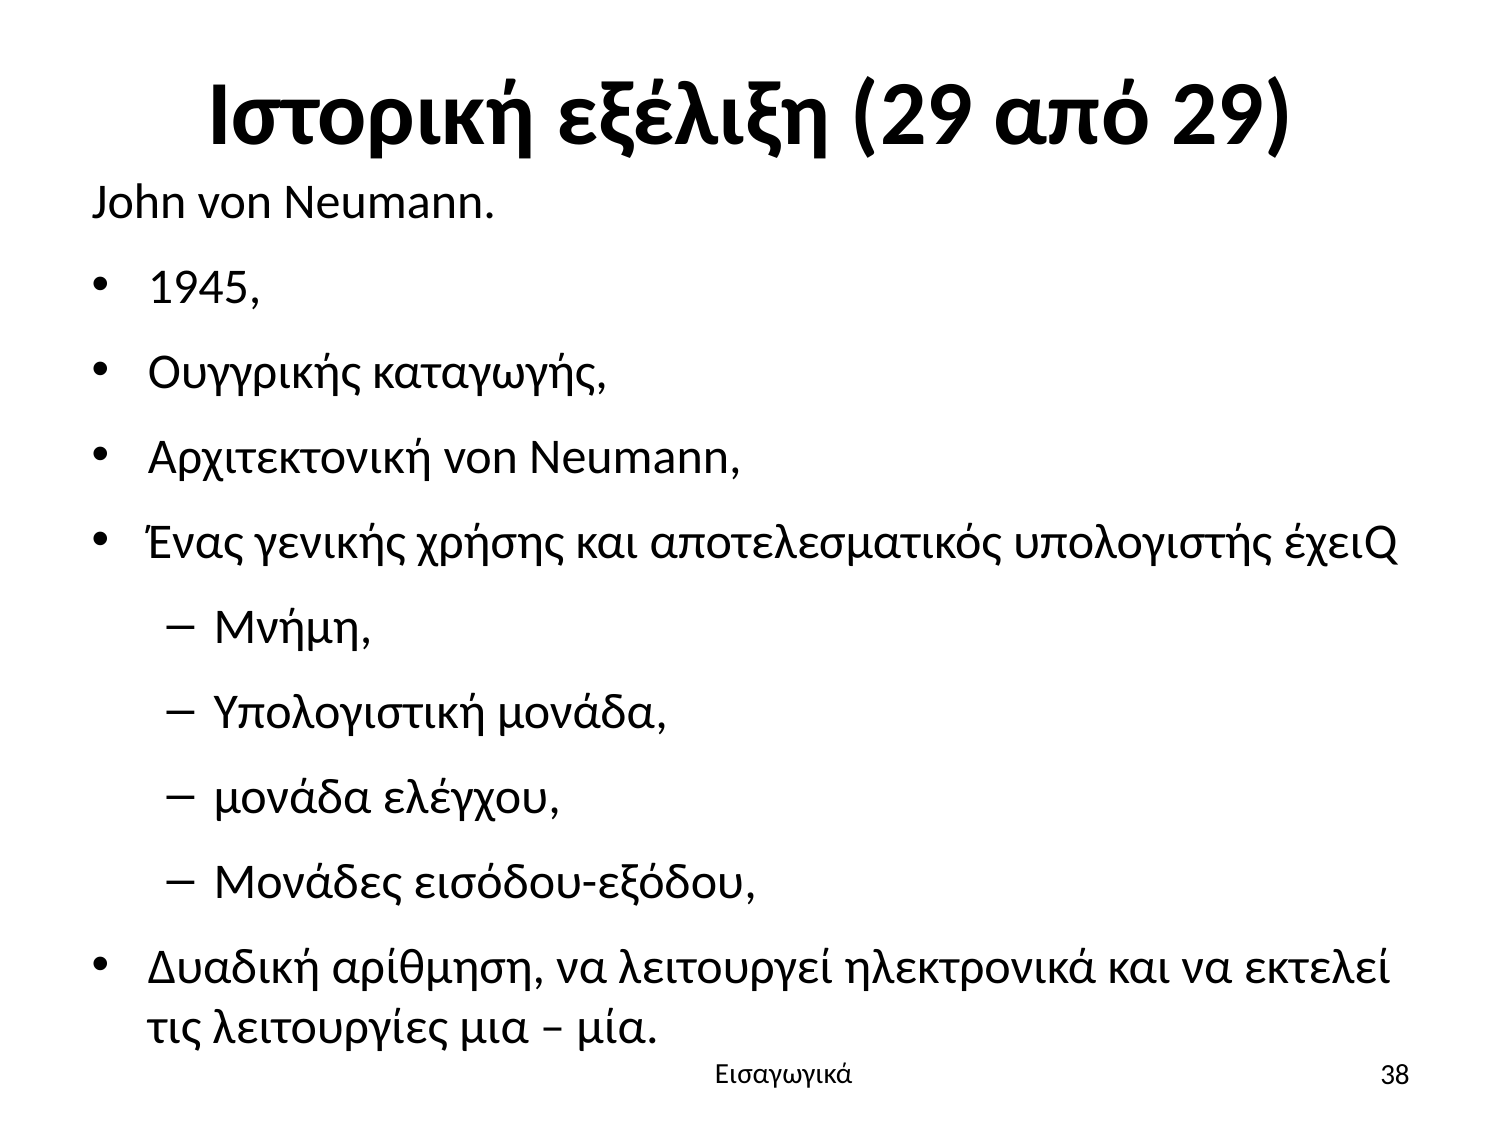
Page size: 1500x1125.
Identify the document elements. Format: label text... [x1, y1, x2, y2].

title Ιστορική εξέλιξη (29 από 29) [5, 7, 1495, 215]
slide_number 38 [1074, 1042, 1425, 1103]
text_box Εισαγωγικά [521, 1046, 1046, 1125]
text_box John von Neumann. 1945, Ουγγρικής καταγωγής, Αρχιτεκτονική von Neumann, Ένας γενικής χρήσης και αποτελεσματικός υπολογιστής έχειQ Μνήμη, Υπολογιστική μονάδα, μονάδα ελέγχου, Μονάδες εισόδου-εξόδου, Δυαδική αρίθμηση, να λειτουργεί ηλεκτρονικά και να εκτελεί τις λειτουργίες μια – μία. [76, 160, 1436, 1059]
